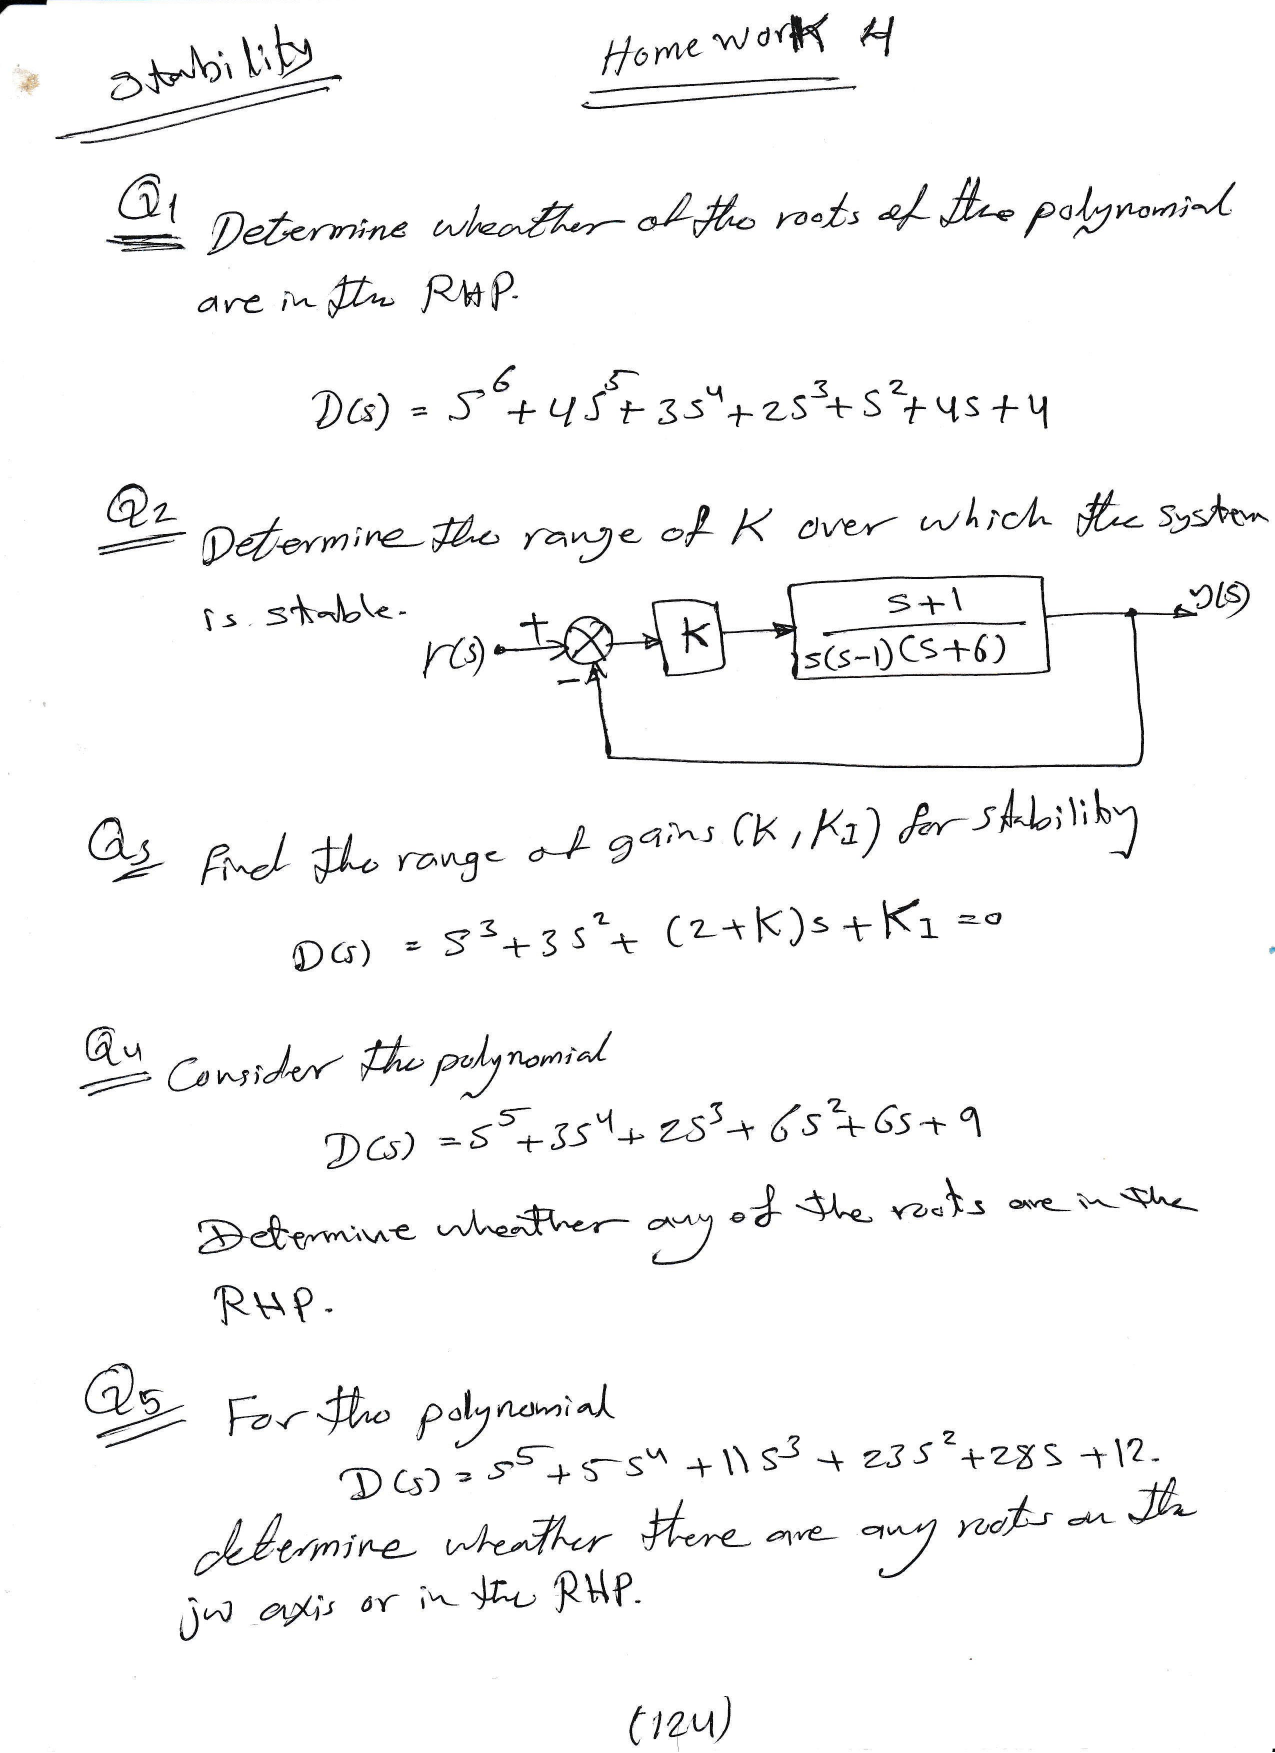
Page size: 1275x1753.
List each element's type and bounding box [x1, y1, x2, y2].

text_box [0, 0, 1275, 1752]
